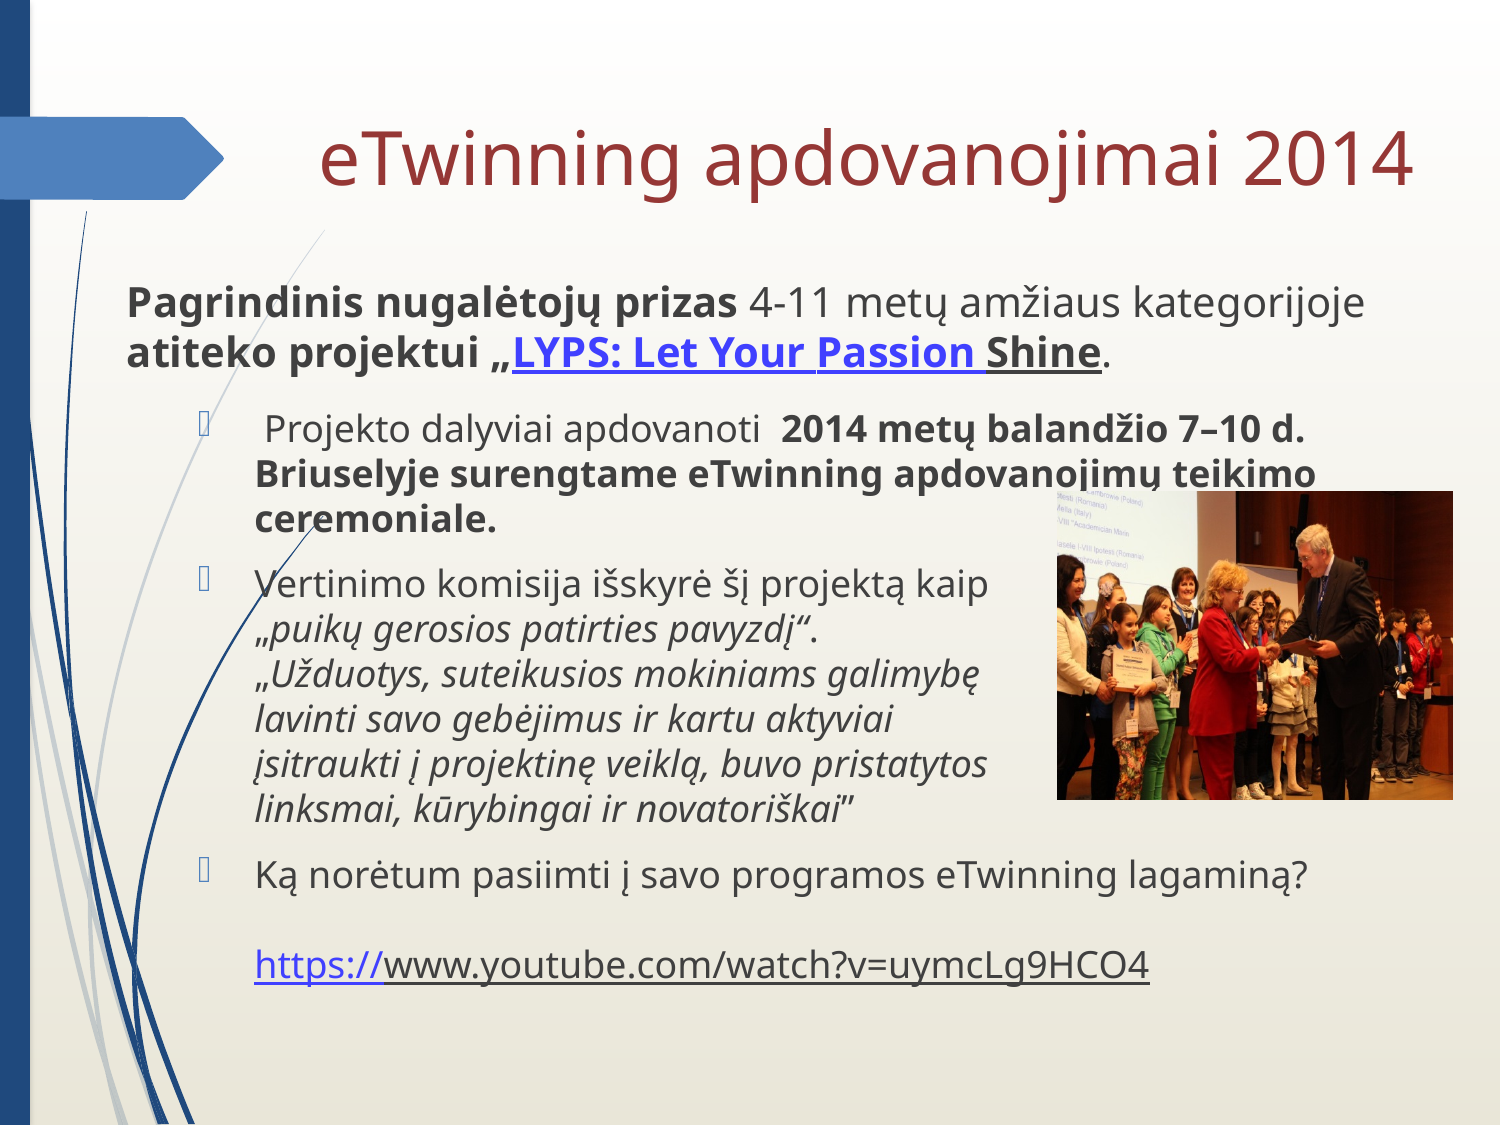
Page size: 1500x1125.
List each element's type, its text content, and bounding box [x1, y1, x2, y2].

list Projekto dalyviai apdovanoti 2014 metų balandžio 7–10 d. Briuselyje surengtame eTwinning apdovanojimų teikimo ceremoniale. Vertinimo komisija išskyrė šį projektą kaip „puikų gerosios patirties pavyzdį“. „Užduotys, suteikusios mokiniams galimybę lavinti savo gebėjimus ir kartu aktyviai įsitraukti į projektinę veiklą, buvo pristatytos linksmai, kūrybingai ir novatoriškai” Ką norėtum pasiimti į savo programos eTwinning lagaminą? https://www.youtube.com/watch?v=uymcLg9HCO4 [183, 397, 1453, 1012]
text_box Pagrindinis nugalėtojų prizas 4-11 metų amžiaus kategorijoje atiteko projektui „LYPS: Let Your Passion Shine. [112, 268, 1471, 390]
title eTwinning apdovanojimai 2014 [303, 102, 1471, 268]
picture [1056, 491, 1453, 800]
